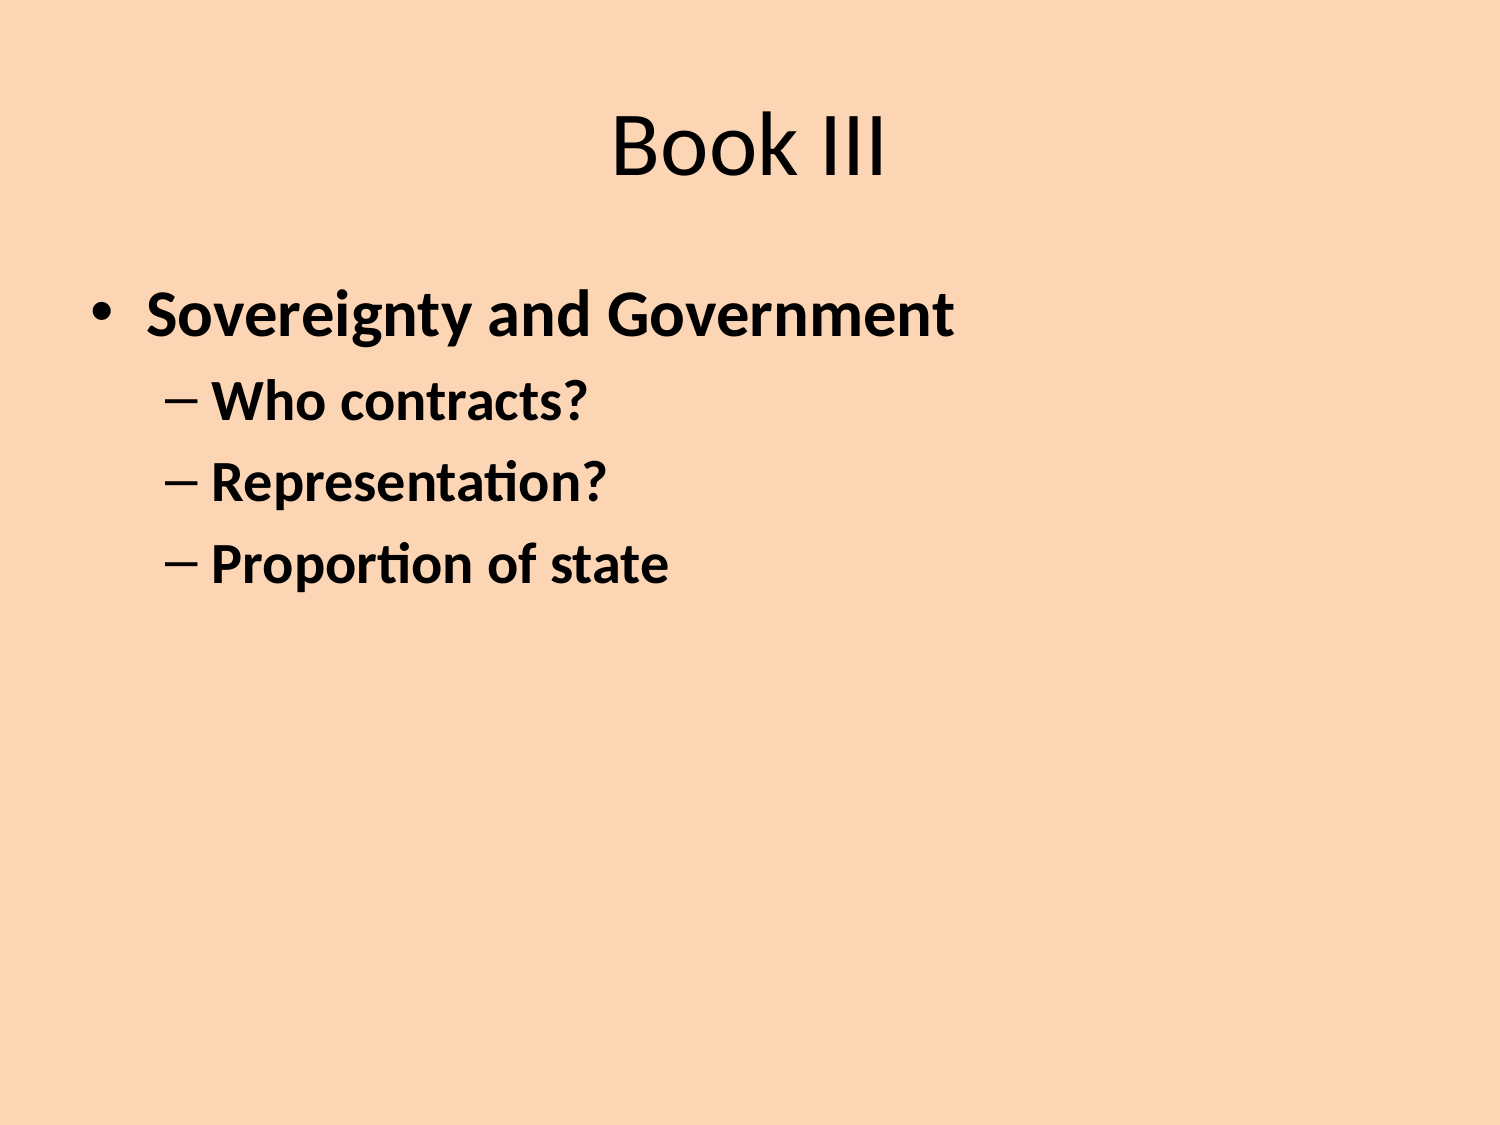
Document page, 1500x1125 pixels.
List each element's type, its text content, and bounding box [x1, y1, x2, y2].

list Sovereignty and Government Who contracts? Representation? Proportion of state [75, 262, 1425, 1005]
title Book III [75, 45, 1425, 233]
